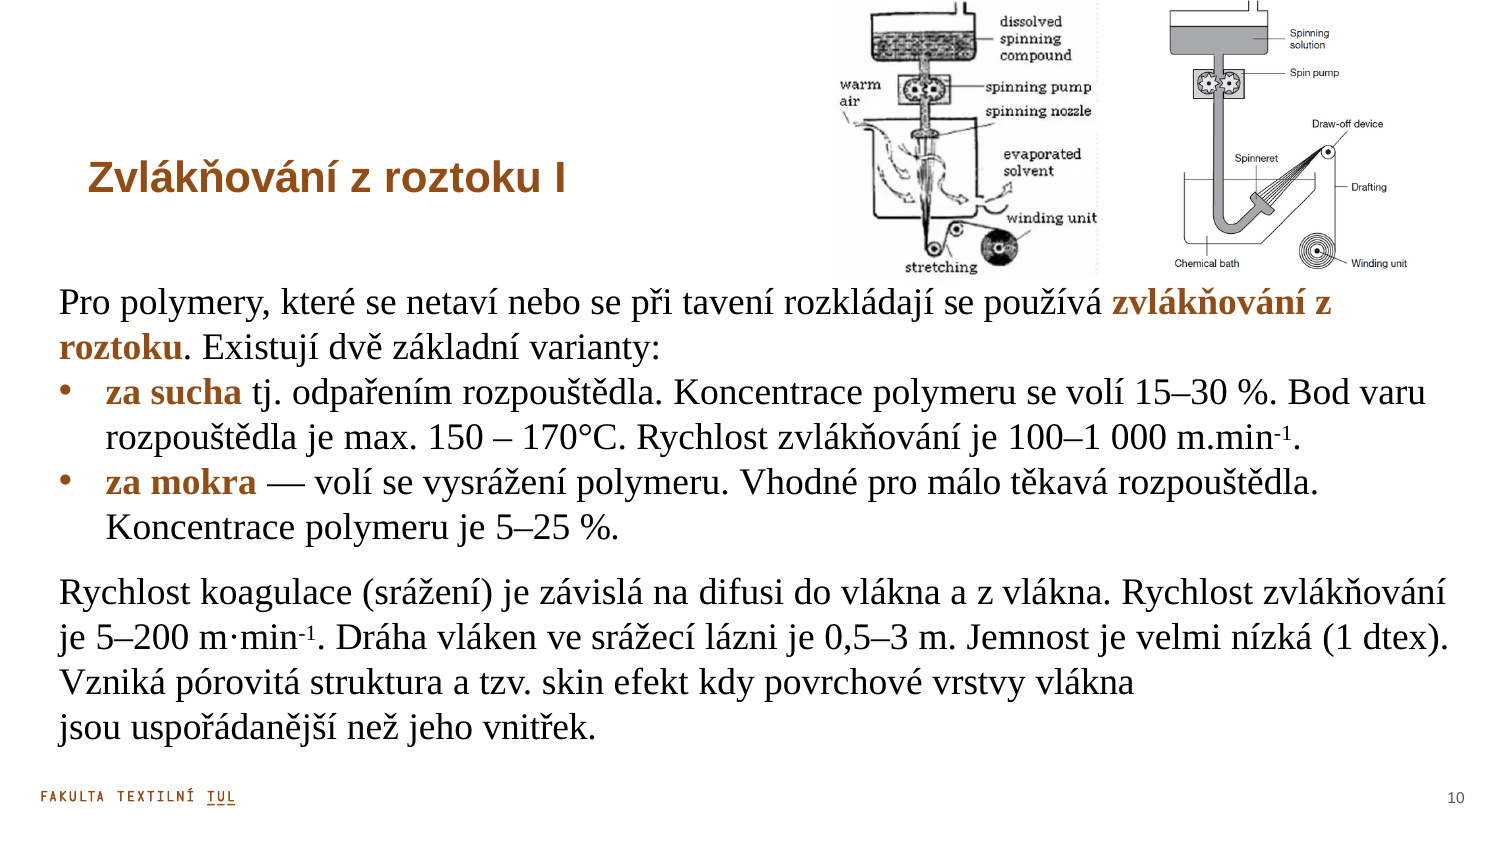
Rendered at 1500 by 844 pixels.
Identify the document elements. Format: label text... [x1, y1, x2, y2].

slide_number 10 [1431, 772, 1481, 823]
picture [829, 0, 1099, 286]
text_box Pro polymery, které se netaví nebo se při tavení rozkládají se používá zvlákňování z roztoku. Existují dvě základní varianty: za sucha tj. odpařením rozpouštědla. Koncentrace polymeru se volí 15–30 %. Bod varu rozpouštědla je max. 150 – 170°C. Rychlost zvlákňování je 100–1 000 m.min-1. za mokra — volí se vysrážení polymeru. Vhodné pro málo těkavá rozpouštědla. Koncentrace polymeru je 5–25 %. Rychlost koagulace (srážení) je závislá na difusi do vlákna a z vlákna. Rychlost zvlákňování je 5–200 m·min-1. Dráha vláken ve srážecí lázni je 0,5–3 m. Jemnost je velmi nízká (1 dtex). Vzniká pórovitá struktura a tzv. skin efekt kdy povrchové vrstvy vlákna jsou uspořádanější než jeho vnitřek. [58, 274, 1472, 747]
title Zvlákňování z roztoku I [84, 146, 829, 274]
picture [1161, 0, 1410, 274]
